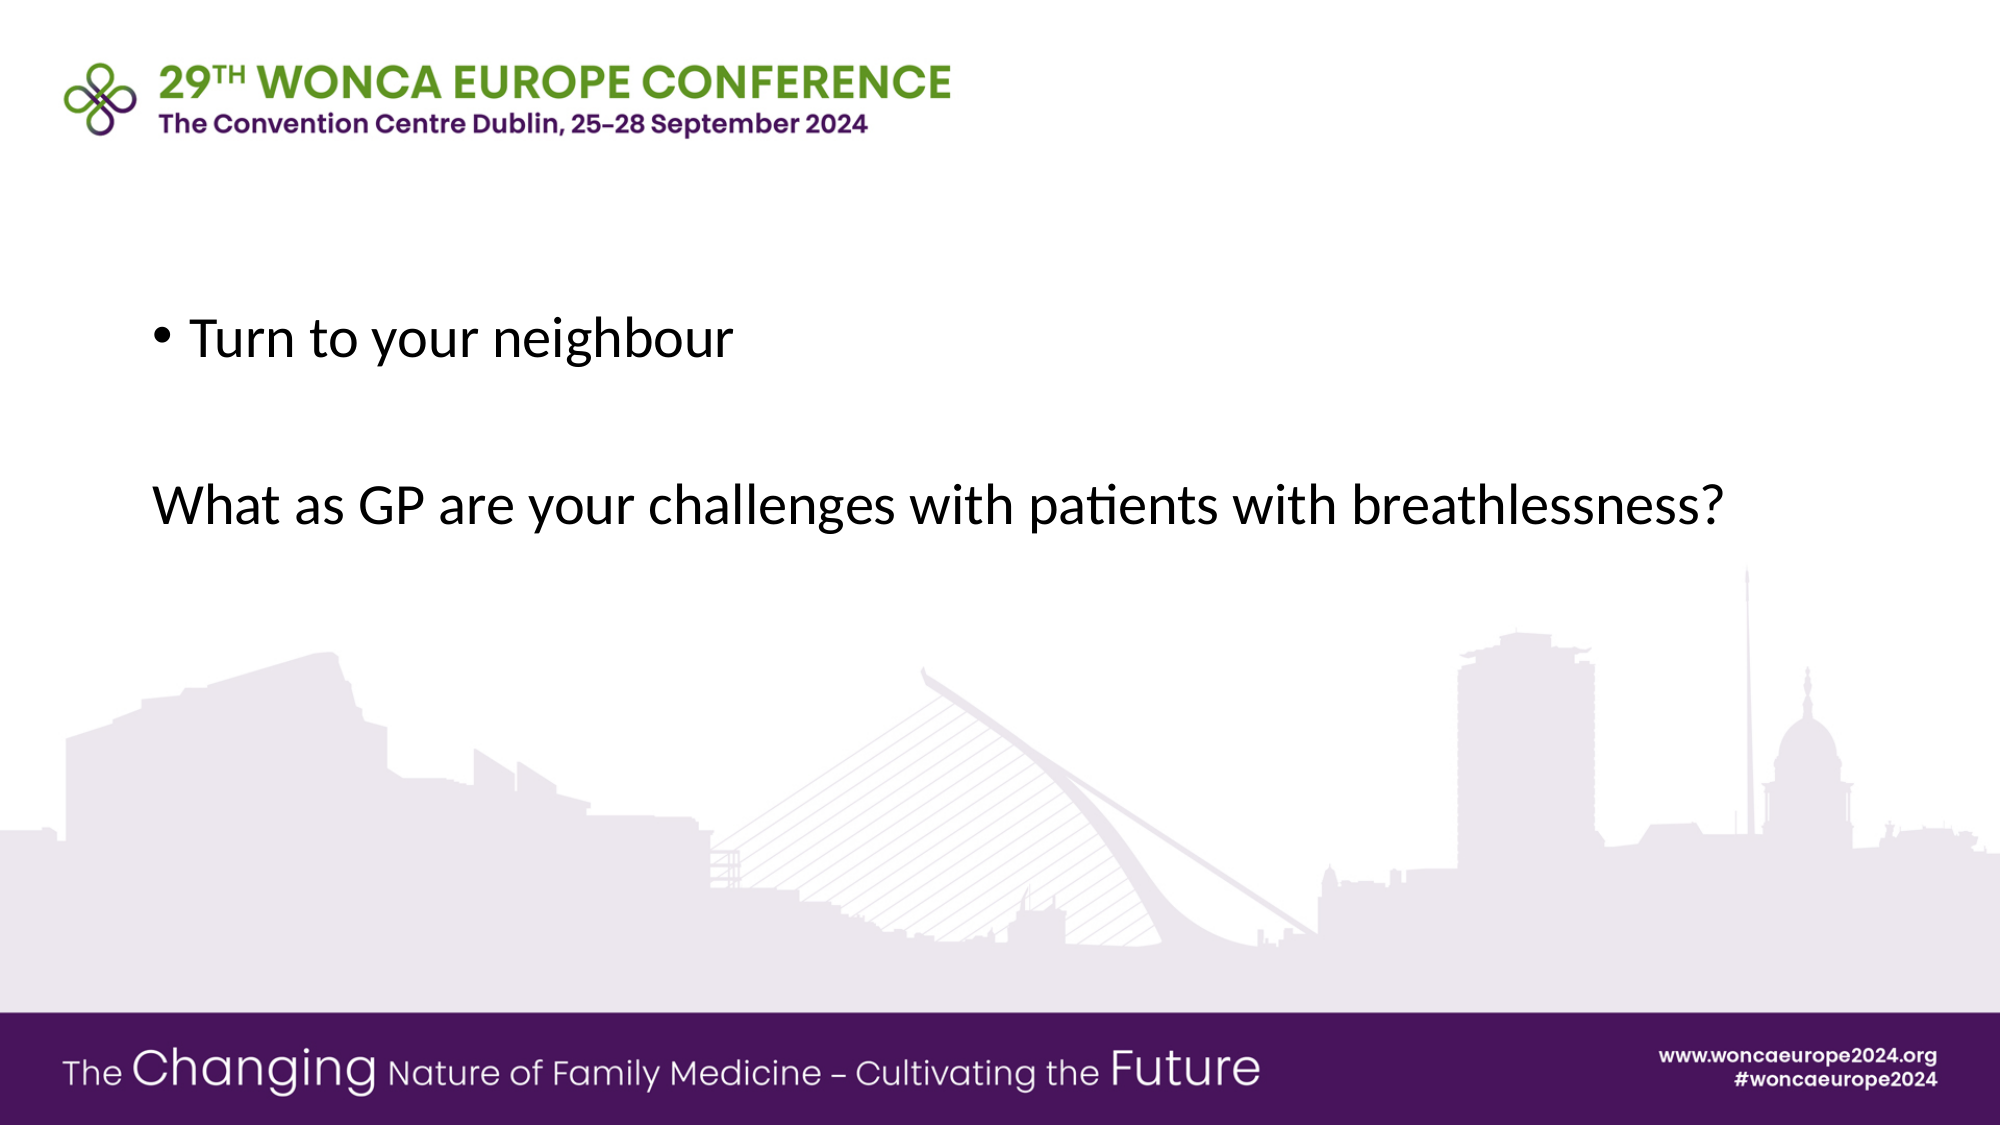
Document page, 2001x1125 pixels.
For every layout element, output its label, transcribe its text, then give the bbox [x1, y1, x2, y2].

picture [0, 0, 2000, 1125]
list Turn to your neighbour What as GP are your challenges with patients with breathlessness? [137, 299, 1863, 1014]
